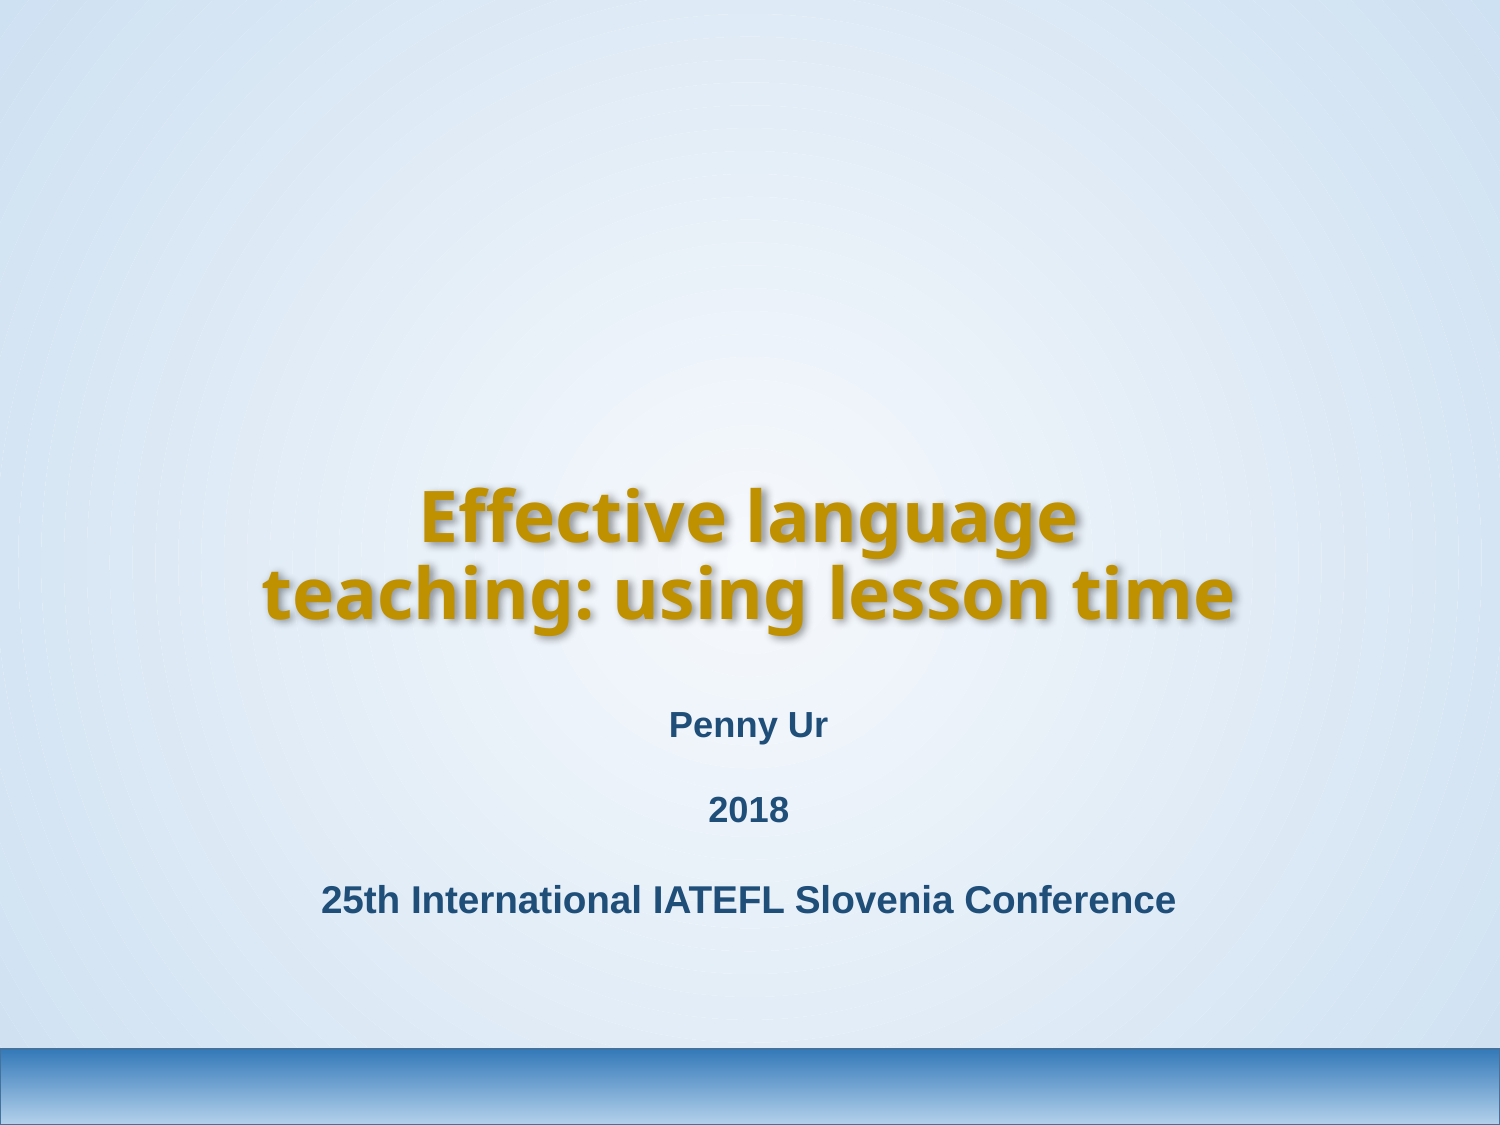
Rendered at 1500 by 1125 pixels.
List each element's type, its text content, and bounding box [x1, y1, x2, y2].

text_box Penny Ur 2018 25th International IATEFL Slovenia Conference [272, 659, 1226, 1098]
title Effective language teaching: using lesson time [239, 461, 1258, 643]
